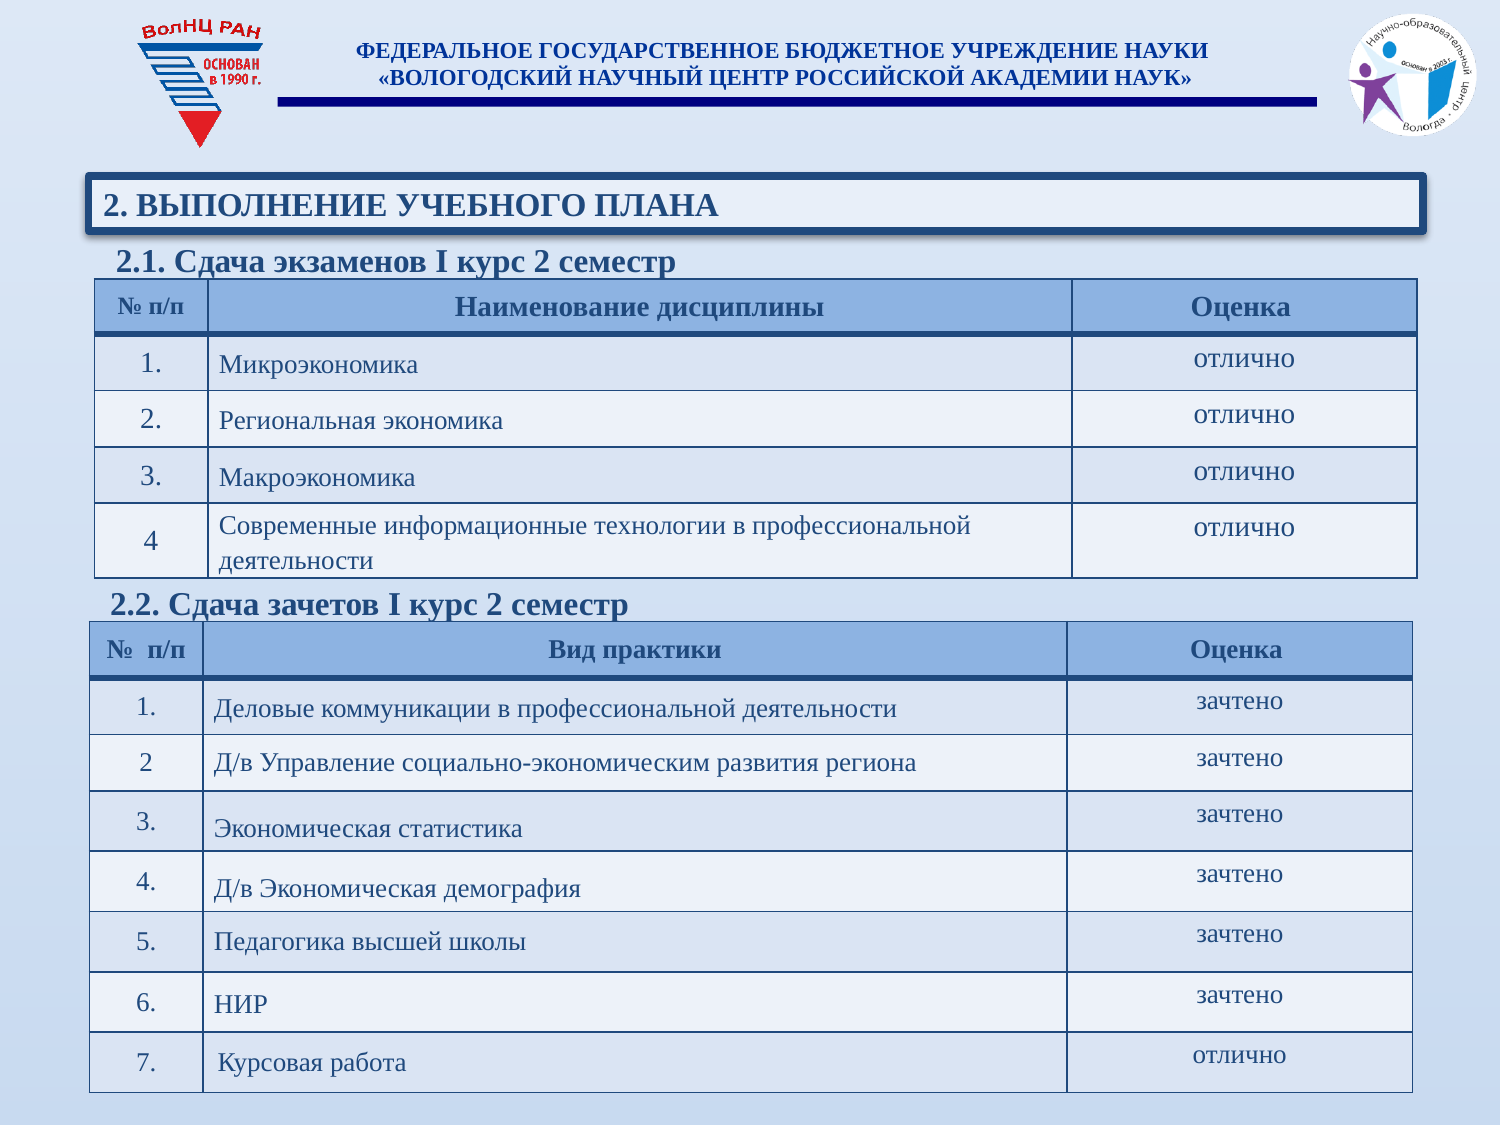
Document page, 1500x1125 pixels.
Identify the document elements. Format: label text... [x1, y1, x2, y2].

table_cell Деловые коммуникации в профессиональной деятельности [204, 681, 1066, 734]
table_cell отлично [1068, 1033, 1412, 1092]
table_cell 2 [90, 735, 202, 790]
table_header Оценка [1073, 280, 1416, 331]
picture [137, 18, 264, 148]
table_cell Региональная экономика [209, 391, 1071, 446]
table_cell зачтено [1068, 973, 1412, 1031]
table_cell отлично [1073, 504, 1416, 577]
table_cell зачтено [1068, 852, 1412, 911]
table_header № п/п [95, 280, 207, 331]
table_cell Микроэкономика [209, 337, 1071, 390]
table_cell Макроэкономика [209, 448, 1071, 502]
table_header Оценка [1068, 622, 1412, 675]
text_box 2.2. Сдача зачетов I курс 2 семестр [95, 574, 1424, 629]
picture [1345, 10, 1478, 138]
table_cell Экономическая статистика [204, 792, 1066, 850]
table_cell 4. [90, 852, 202, 911]
table_cell 7. [90, 1033, 202, 1092]
table_cell 3. [90, 792, 202, 850]
table_cell 3. [95, 448, 207, 502]
table_header Наименование дисциплины [209, 280, 1071, 331]
table_cell отлично [1073, 448, 1416, 502]
table_cell 6. [90, 973, 202, 1031]
table_cell зачтено [1068, 735, 1412, 790]
table_cell Современные информационные технологии в профессиональной деятельности [209, 504, 1071, 577]
table_cell зачтено [1068, 912, 1412, 971]
table_cell отлично [1073, 337, 1416, 390]
table_cell 1. [90, 681, 202, 734]
table_cell 1. [95, 337, 207, 390]
table_cell 4 [95, 504, 207, 577]
table_cell НИР [204, 973, 1066, 1031]
table_cell Д/в Экономическая демография [204, 852, 1066, 911]
table_cell Д/в Управление социально-экономическим развития региона [204, 735, 1066, 790]
table_header Вид практики [204, 622, 1066, 675]
text_box ФЕДЕРАЛЬНОЕ ГОСУДАРСТВЕННОЕ БЮДЖЕТНОЕ УЧРЕЖДЕНИЕ НАУКИ «Вологодский научный центр российской академии наук» [269, 31, 1339, 98]
table_cell 5. [90, 912, 202, 971]
text_box 2. ВЫПОЛНЕНИЕ УЧЕБНОГО ПЛАНА [85, 172, 1427, 235]
table_cell зачтено [1068, 681, 1412, 734]
table_cell зачтено [1068, 792, 1412, 850]
table_header № п/п [90, 622, 202, 675]
table_cell Педагогика высшей школы [204, 912, 1066, 971]
table_cell Курсовая работа [204, 1033, 1066, 1092]
table_cell отлично [1073, 391, 1416, 446]
table_cell 2. [95, 391, 207, 446]
text_box 2.1. Сдача экзаменов I курс 2 семестр [100, 231, 1429, 327]
